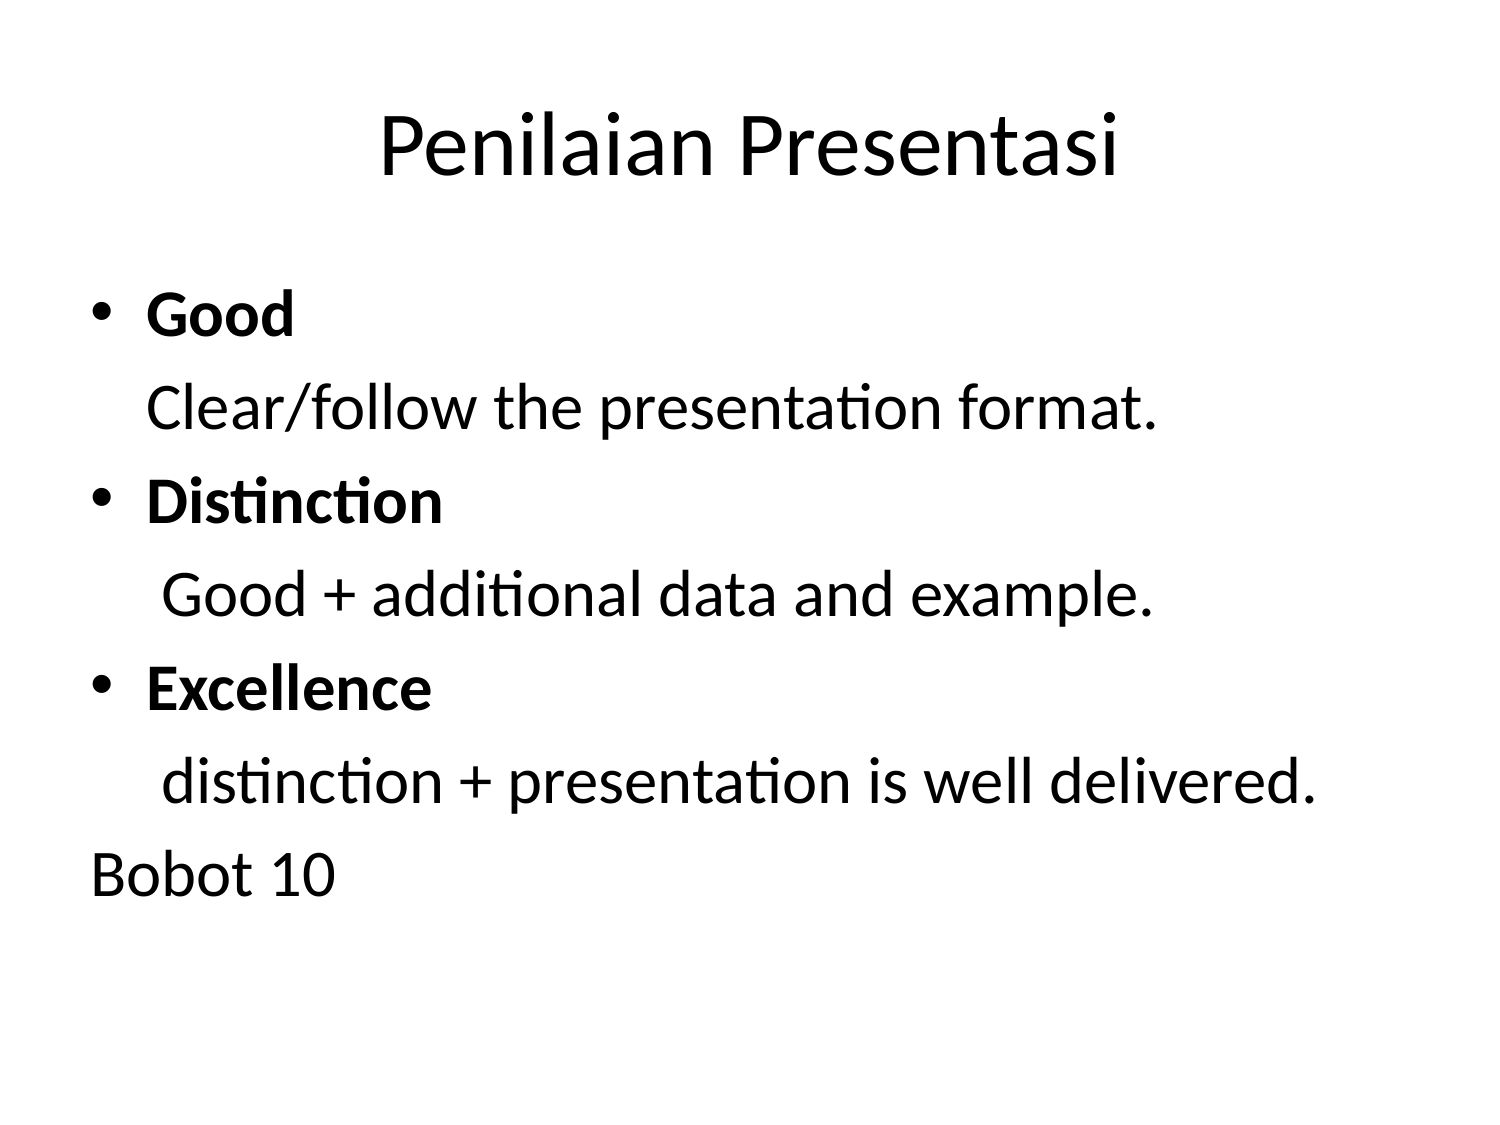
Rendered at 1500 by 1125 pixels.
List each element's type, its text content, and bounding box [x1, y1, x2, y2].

title Penilaian Presentasi [75, 45, 1425, 233]
list Good Clear/follow the presentation format. Distinction Good + additional data and example. Excellence distinction + presentation is well delivered. Bobot 10 [75, 262, 1425, 1005]
